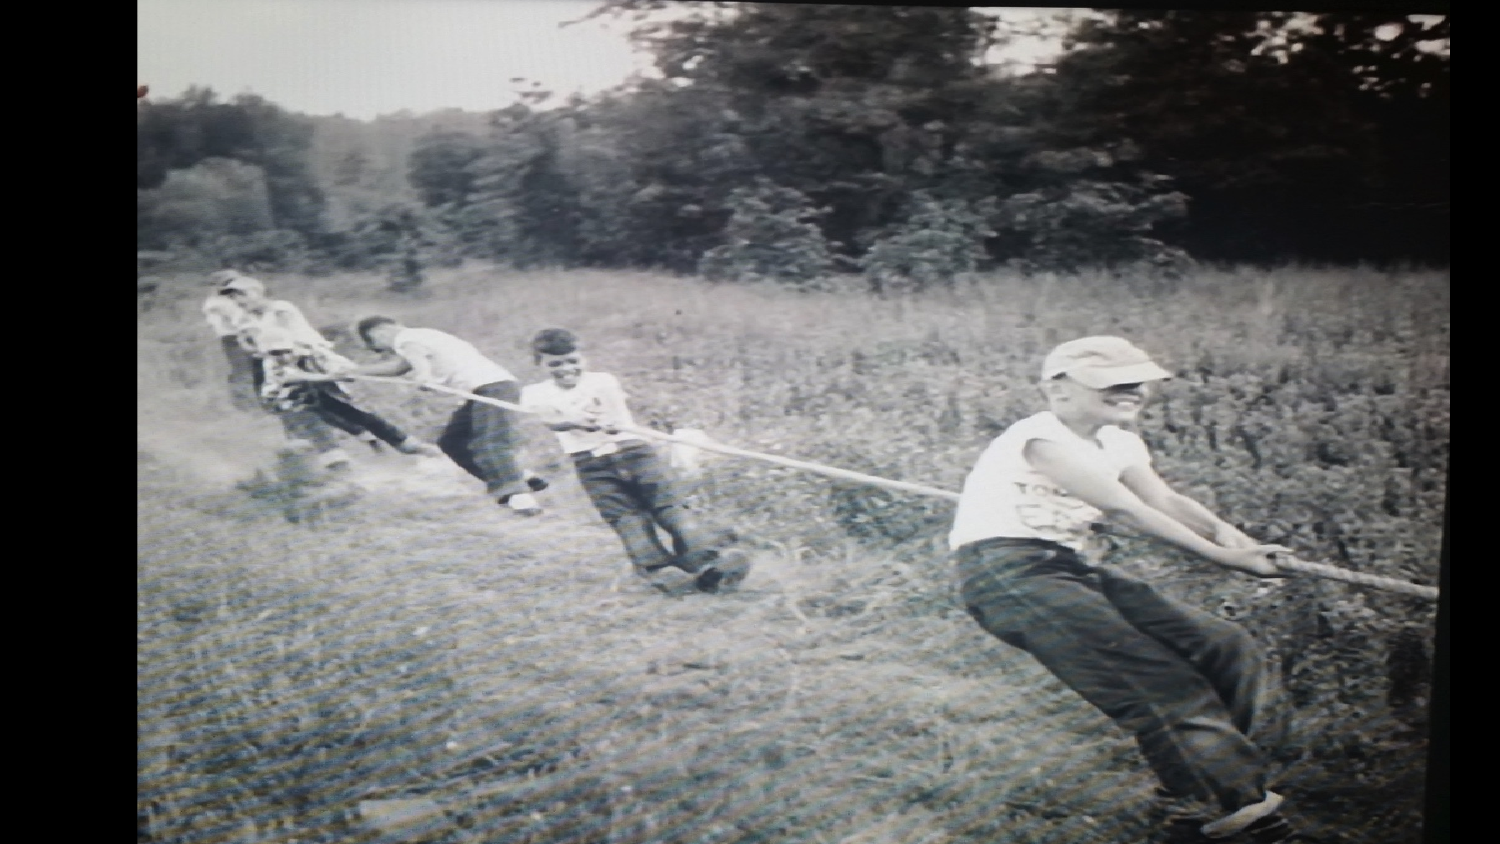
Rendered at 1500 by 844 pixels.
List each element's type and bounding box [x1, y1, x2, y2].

picture [137, 0, 1451, 844]
